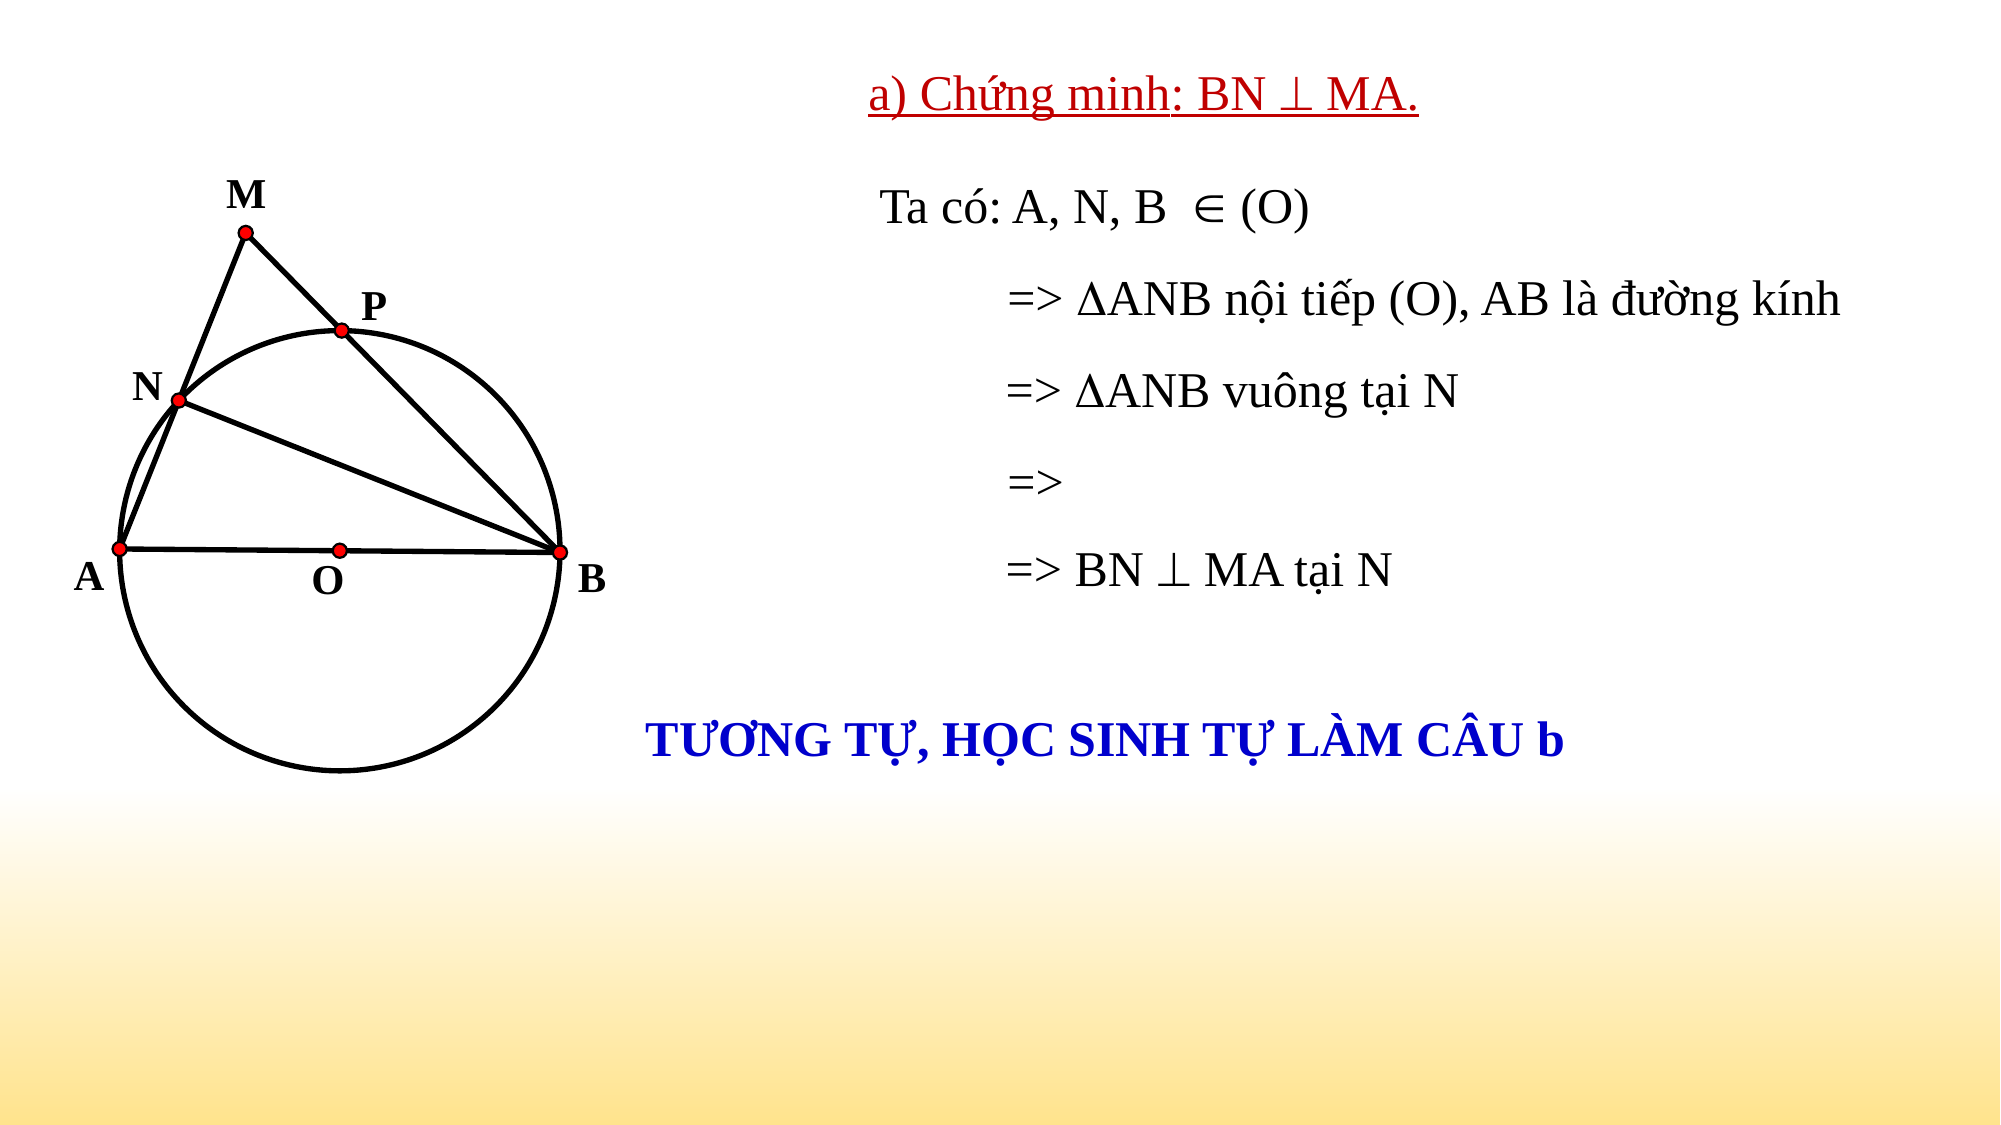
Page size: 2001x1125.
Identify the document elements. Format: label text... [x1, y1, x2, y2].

text_box a) Chứng minh: BN  MA. [853, 53, 1854, 129]
text_box TƯƠNG TỰ, HỌC SINH TỰ LÀM CÂU b [632, 698, 1632, 774]
picture [48, 154, 632, 789]
text_box => ANB vuông tại N [990, 350, 1574, 425]
text_box Ta có: A, N, B  (O) [864, 165, 1447, 241]
text_box => BN  MA tại N [990, 529, 1463, 604]
text_box => ANB nội tiếp (O), AB là đường kính [992, 257, 1911, 333]
